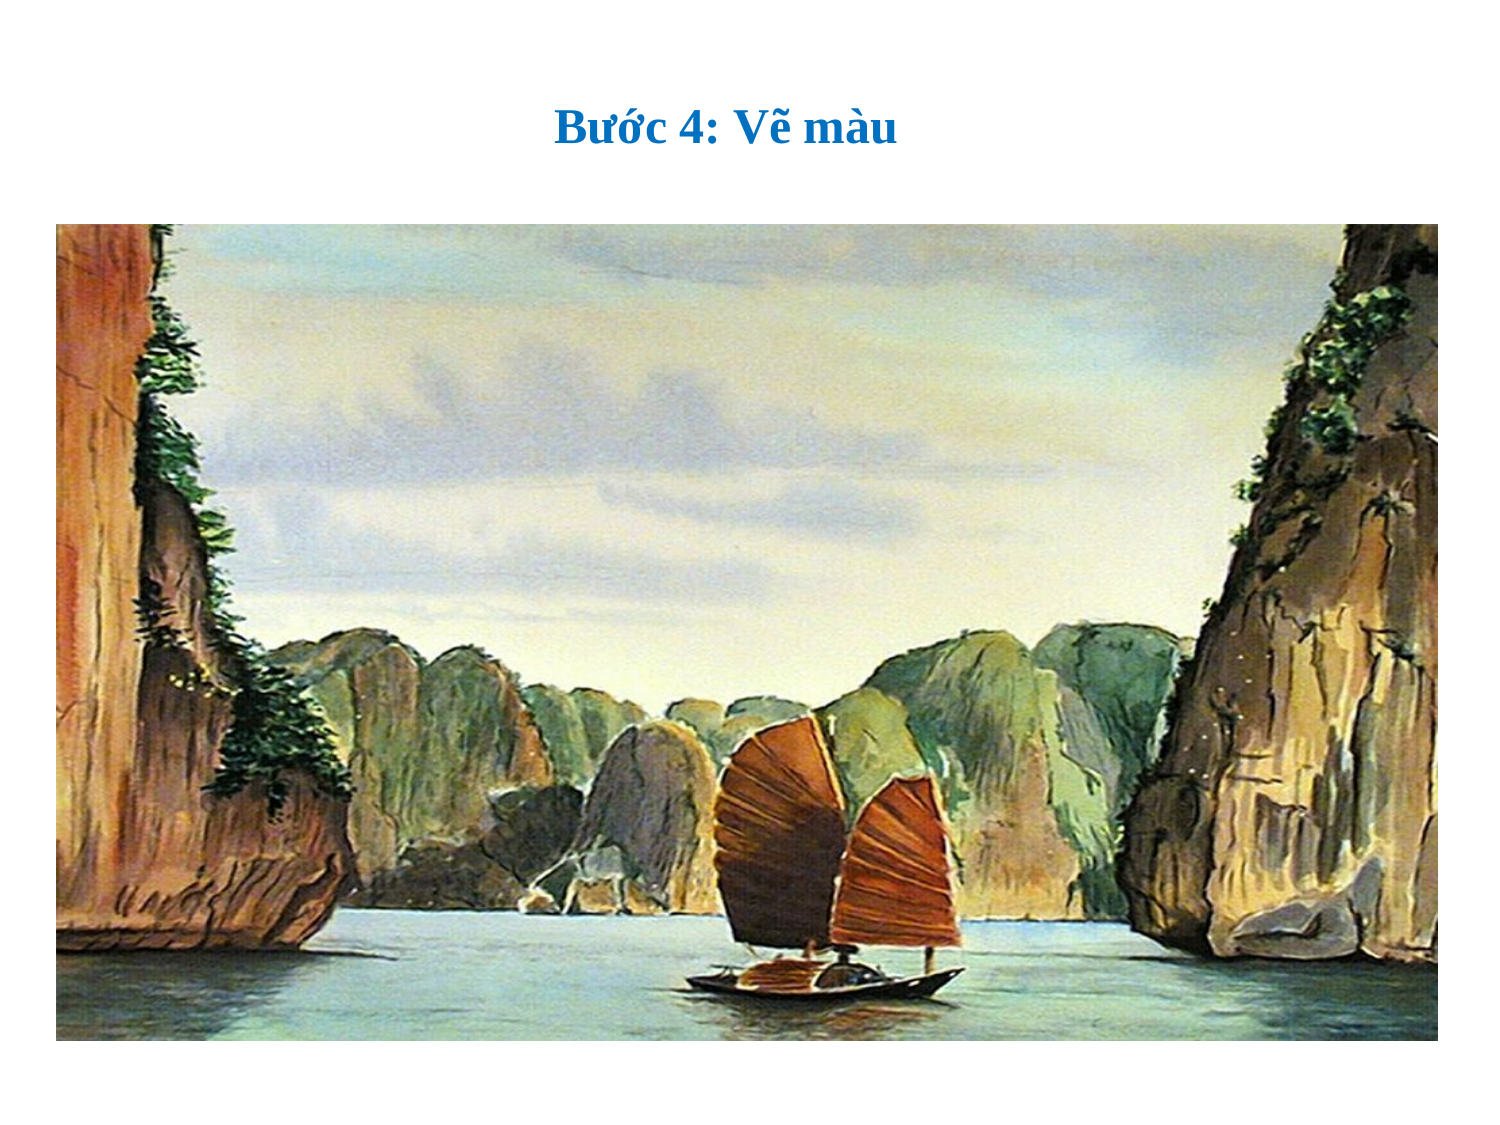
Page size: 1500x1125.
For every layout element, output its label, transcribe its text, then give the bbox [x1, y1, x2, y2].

picture [56, 224, 1438, 1041]
text_box Bước 4: Vẽ màu [145, 85, 1308, 161]
